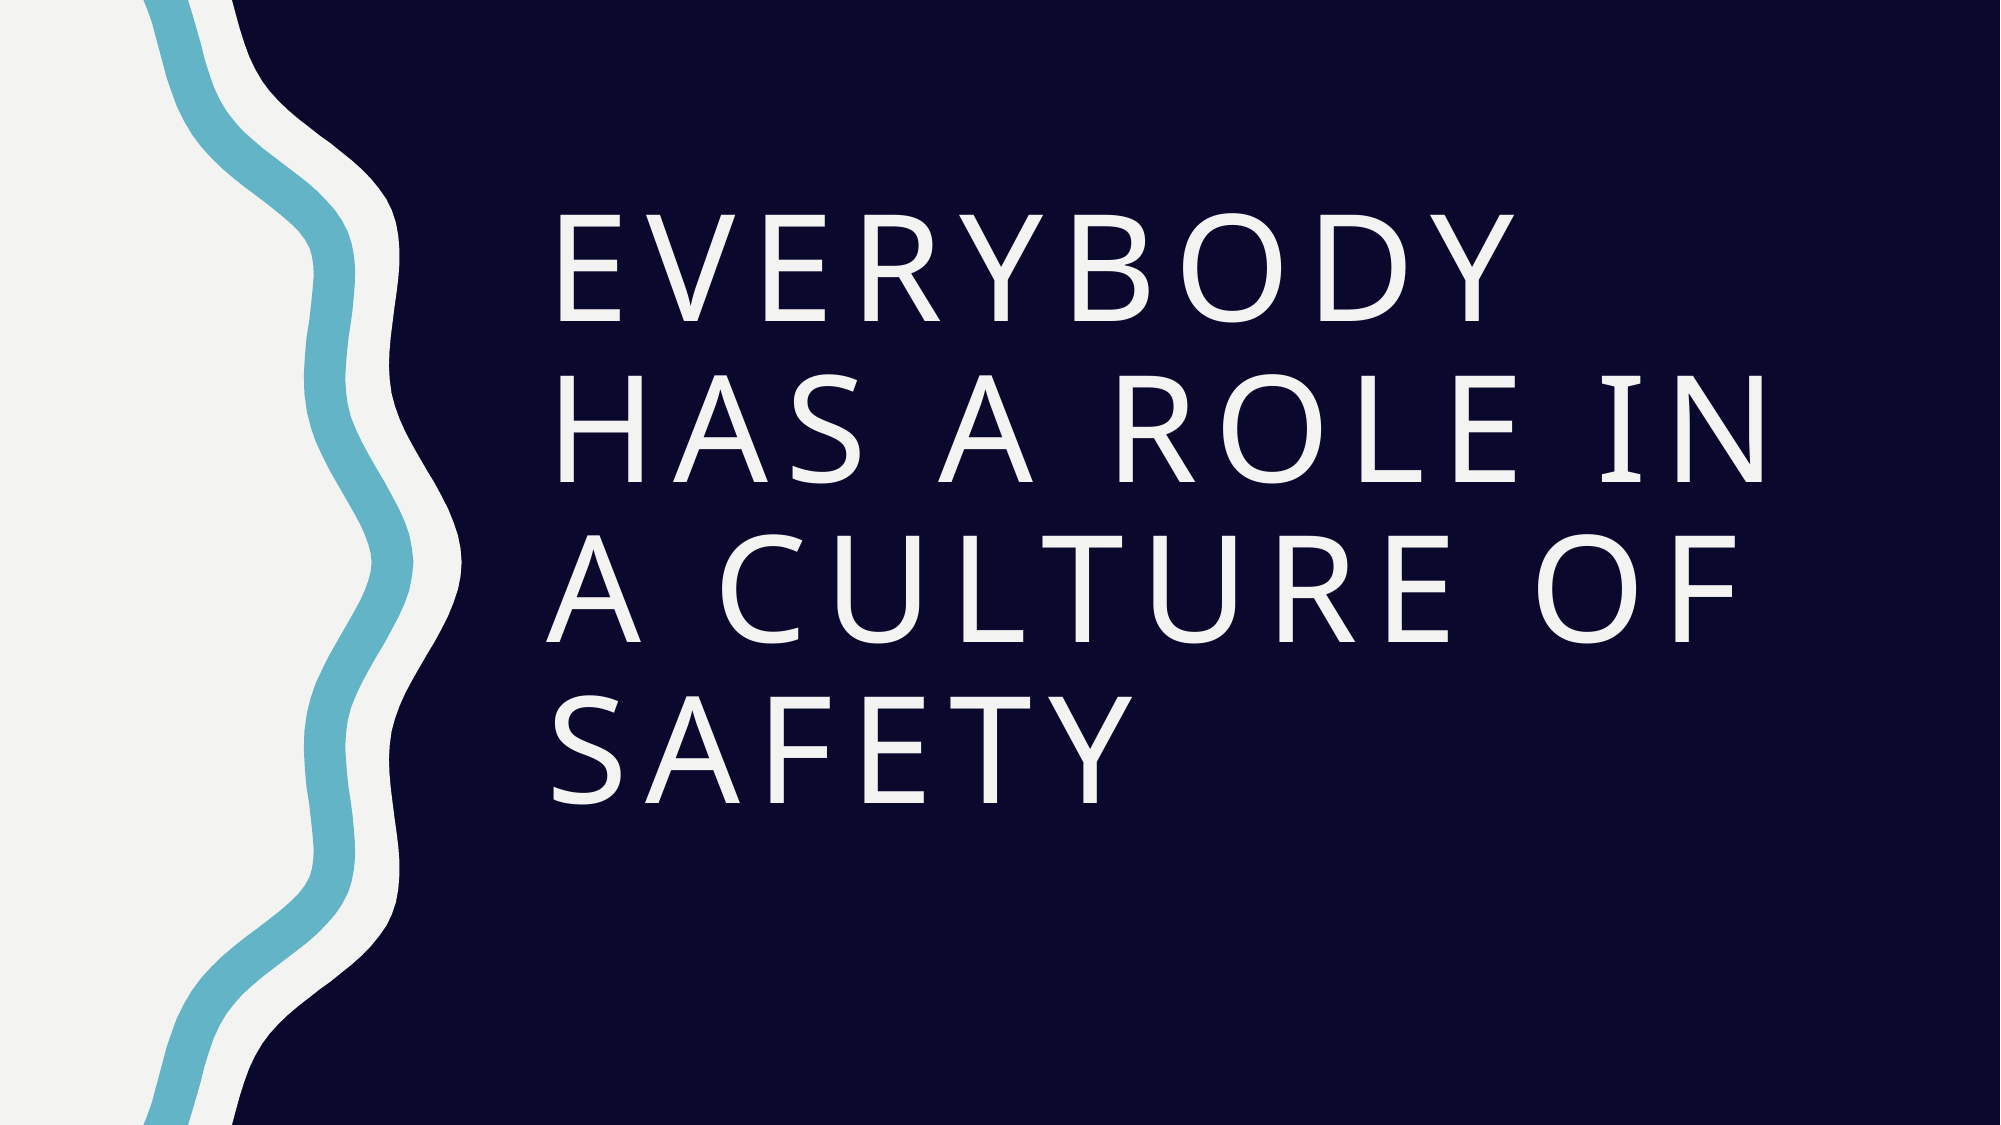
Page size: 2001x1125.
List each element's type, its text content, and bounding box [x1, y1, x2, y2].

title EVERYBODY HAS A ROLE IN A CULTURE OF SAFETY [531, 176, 1875, 843]
